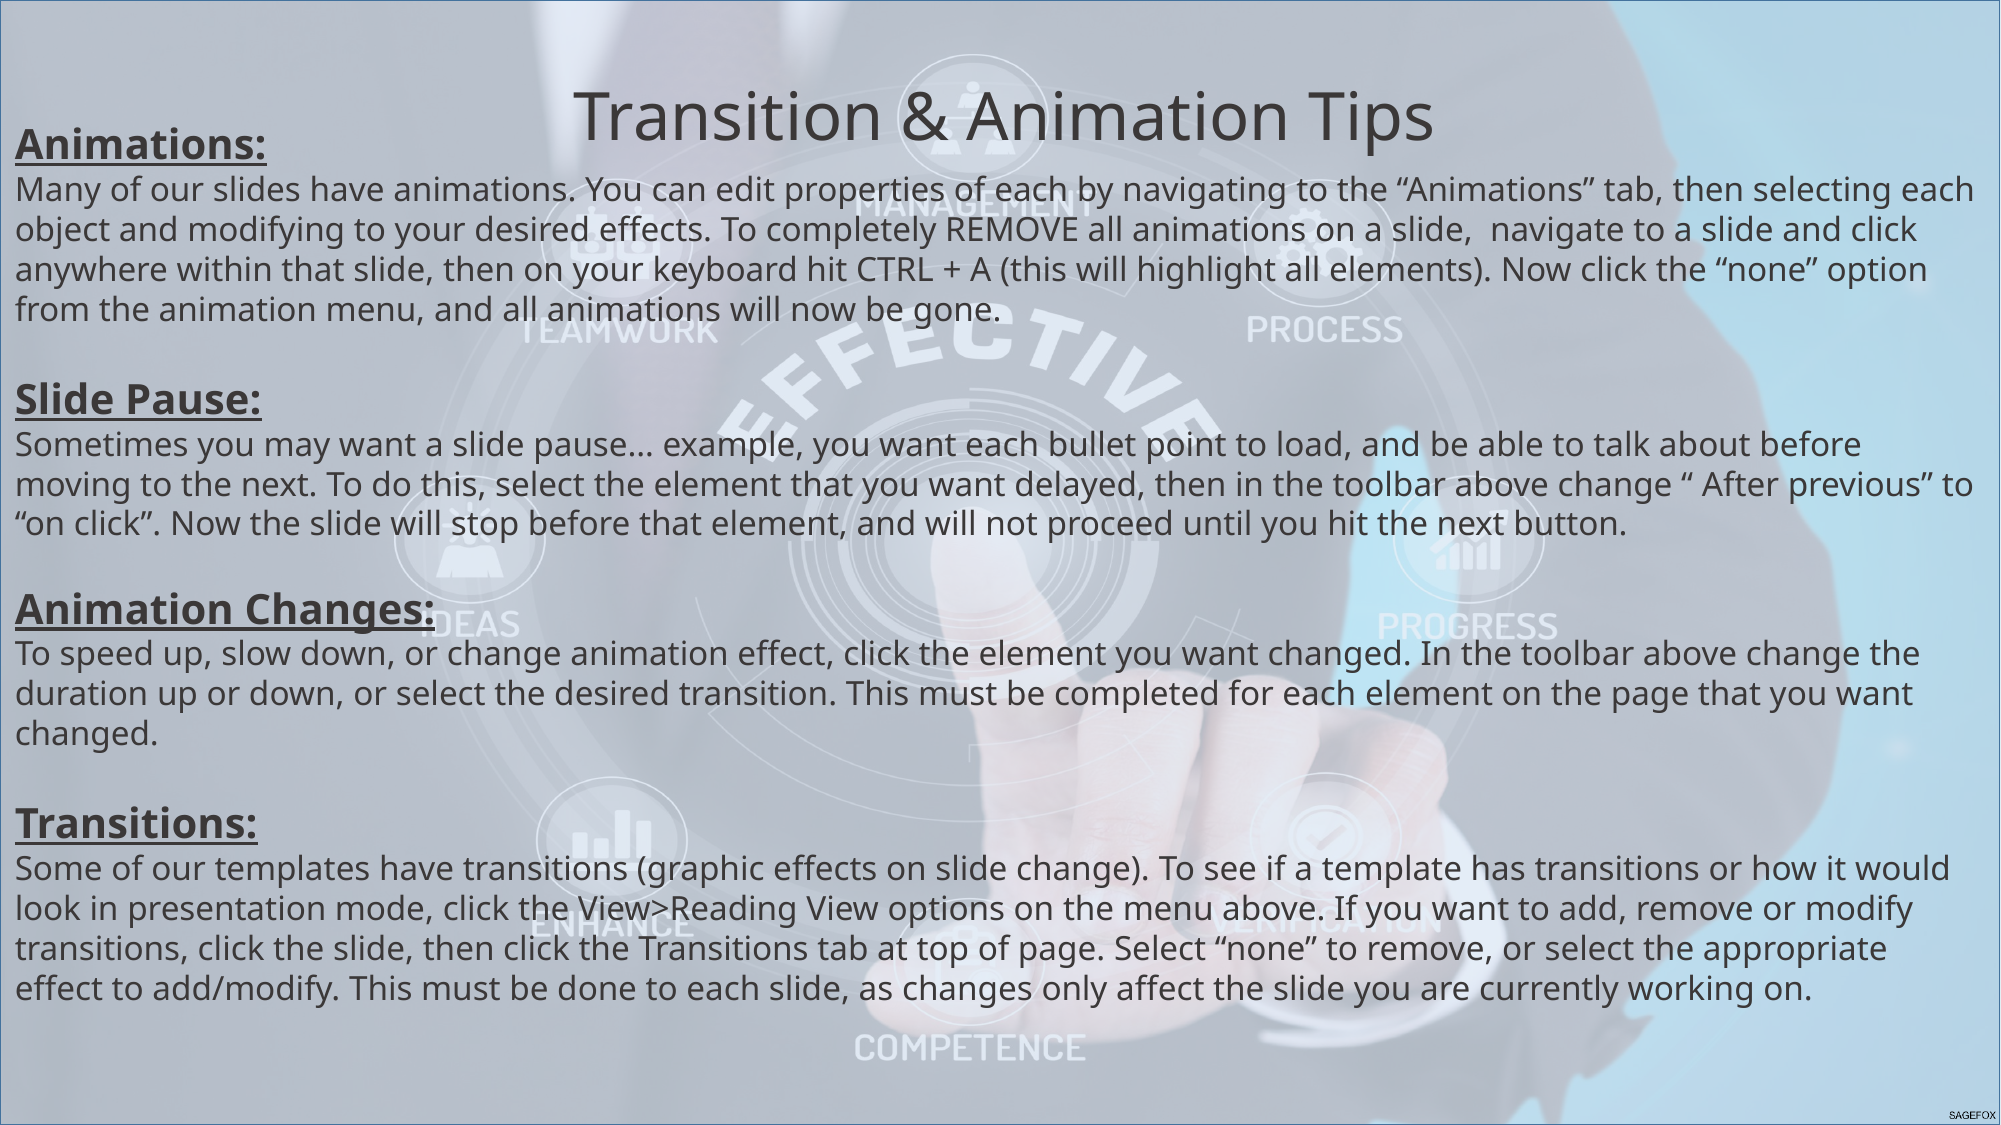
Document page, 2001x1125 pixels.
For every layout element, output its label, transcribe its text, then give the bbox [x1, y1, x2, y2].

text_box Animations: Many of our slides have animations. You can edit properties of each by navigating to the “Animations” tab, then selecting each object and modifying to your desired effects. To completely REMOVE all animations on a slide, navigate to a slide and click anywhere within that slide, then on your keyboard hit CTRL + A (this will highlight all elements). Now click the “none” option from the animation menu, and all animations will now be gone. Slide Pause: Sometimes you may want a slide pause… example, you want each bullet point to load, and be able to talk about before moving to the next. To do this, select the element that you want delayed, then in the toolbar above change “ After previous” to “on click”. Now the slide will stop before that element, and will not proceed until you hit the next button. Animation Changes: To speed up, slow down, or change animation effect, click the element you want changed. In the toolbar above change the duration up or down, or select the desired transition. This must be completed for each element on the page that you want changed. Transitions: Some of our templates have transitions (graphic effects on slide change). To see if a template has transitions or how it would look in presentation mode, click the View>Reading View options on the menu above. If you want to add, remove or modify transitions, click the slide, then click the Transitions tab at top of page. Select “none” to remove, or select the appropriate effect to add/modify. This must be done to each slide, as changes only affect the slide you are currently working on. [0, 0, 2000, 1125]
title Transition & Animation Tips [477, 59, 1532, 177]
